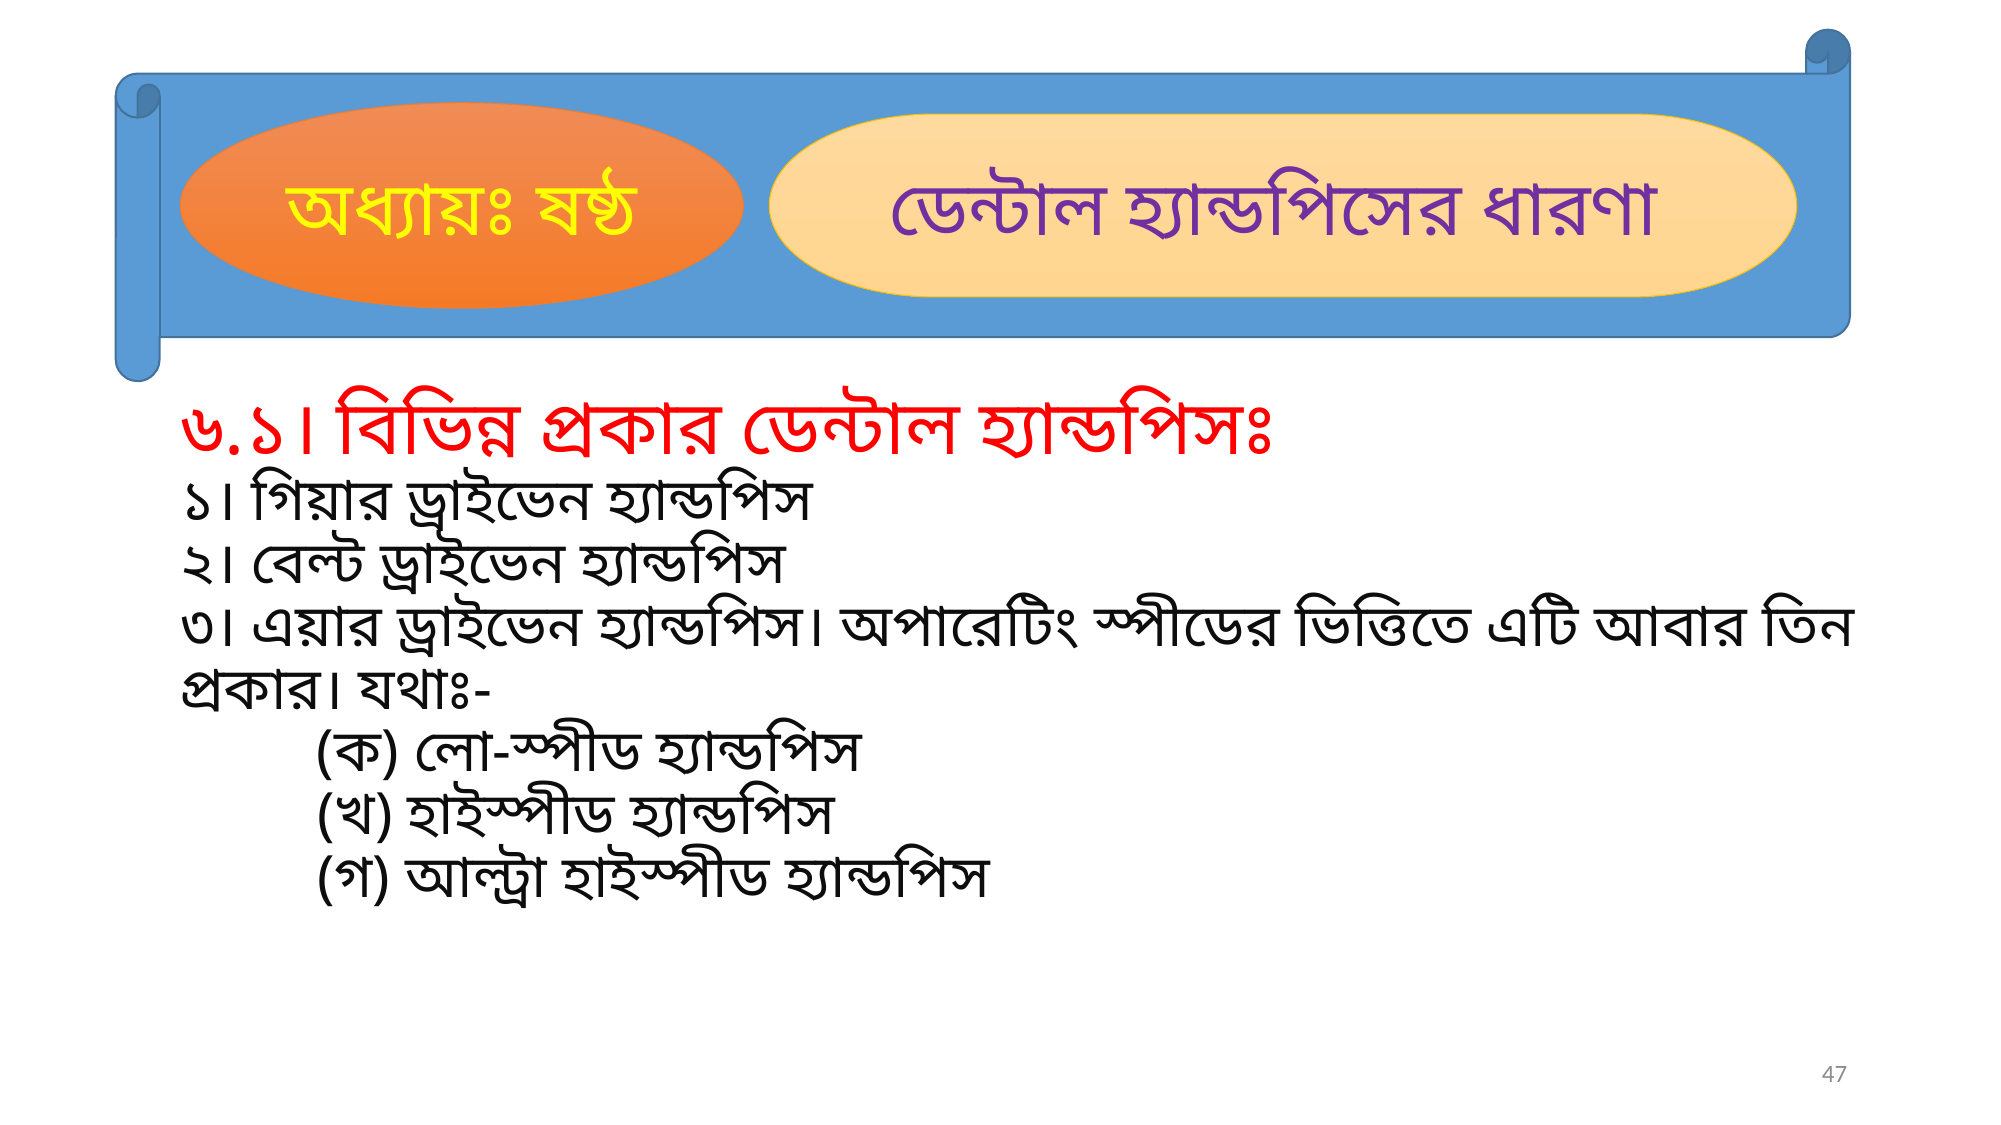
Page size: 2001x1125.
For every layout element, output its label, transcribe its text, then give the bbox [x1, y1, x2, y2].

title ৬.১। বিভিন্ন প্রকার ডেন্টাল হ্যান্ডপিসঃ ১। গিয়ার ড্রাইভেন হ্যান্ডপিস ২। বেল্ট ড্রাইভেন হ্যান্ডপিস ৩। এয়ার ড্রাইভেন হ্যান্ডপিস। অপারেটিং স্পীডের ভিত্তিতে এটি আবার তিন প্রকার। যথাঃ- (ক) লো-স্পীড হ্যান্ডপিস (খ) হাইস্পীড হ্যান্ডপিস (গ) আল্ট্রা হাইস্পীড হ্যান্ডপিস [165, 366, 1875, 1024]
slide_number 47 [1412, 1042, 1863, 1103]
text_box ডেন্টাল হ্যান্ডপিসের ধারণা [768, 113, 1798, 298]
text_box অধ্যায়ঃ ষষ্ঠ [179, 102, 744, 309]
text_box [114, 28, 1852, 383]
